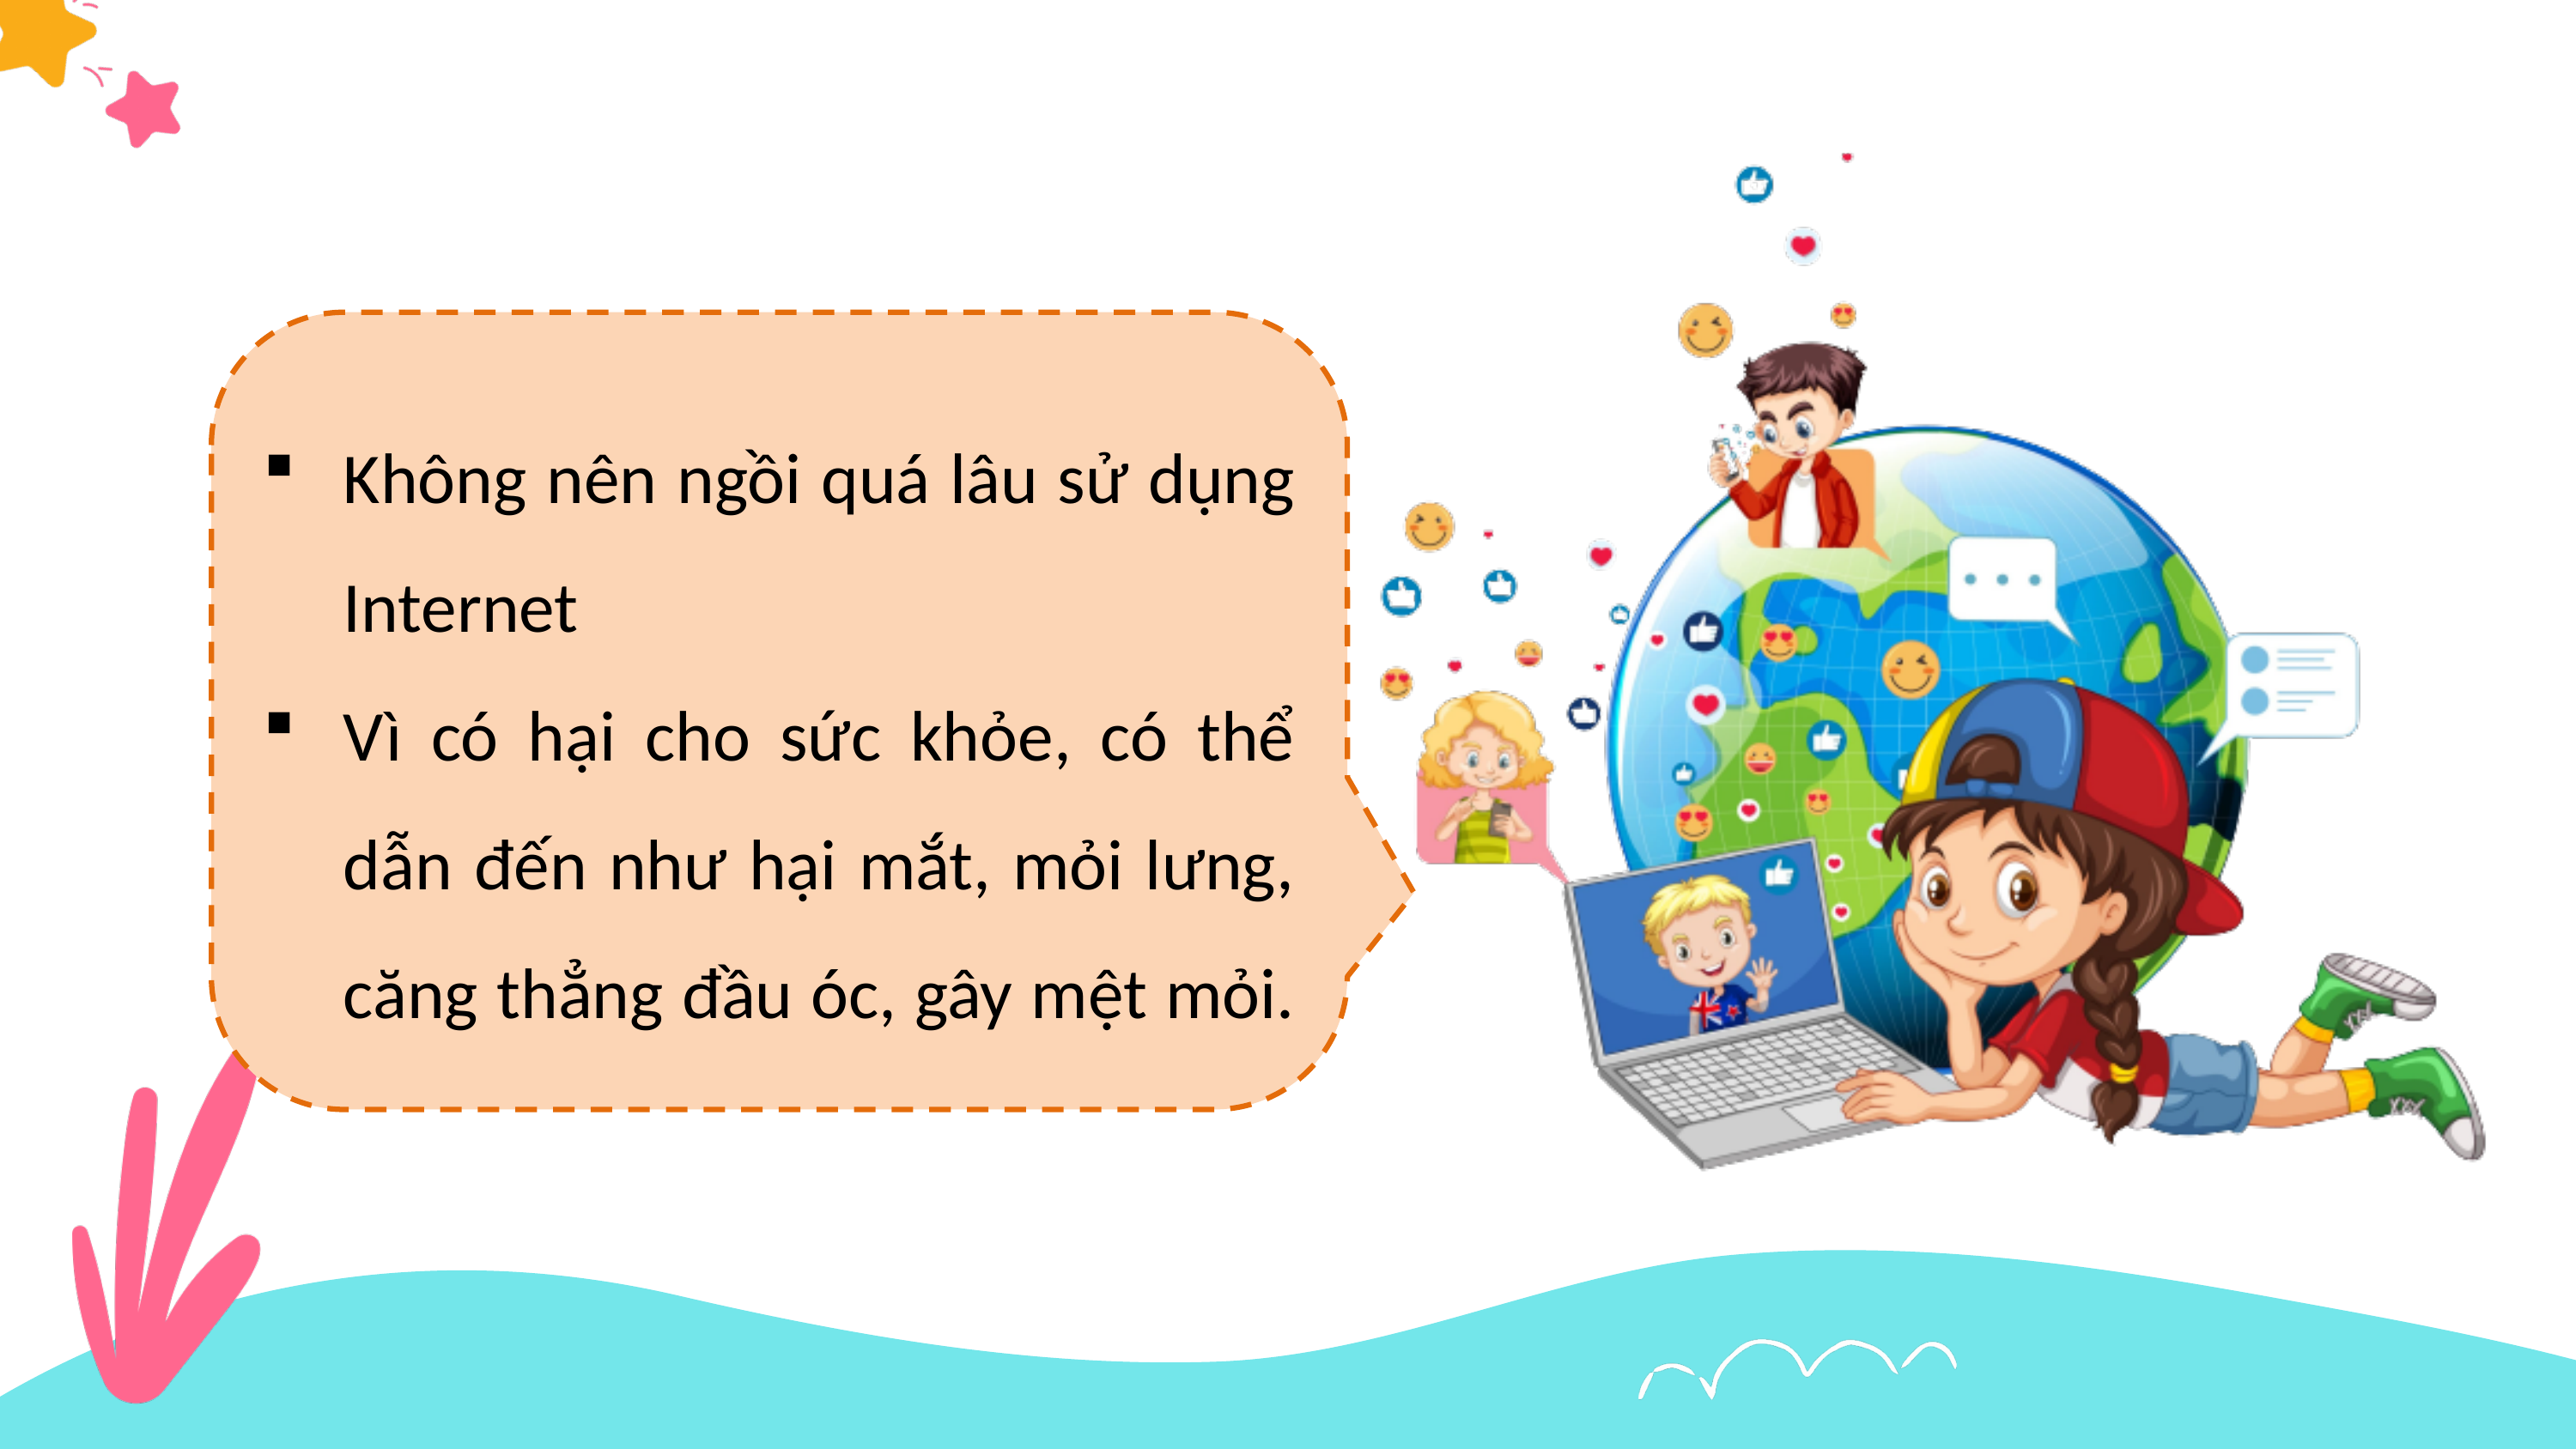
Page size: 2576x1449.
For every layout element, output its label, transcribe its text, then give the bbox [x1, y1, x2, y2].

picture [1637, 1335, 1957, 1401]
text_box Không nên ngồi quá lâu sử dụng Internet Vì có hại cho sức khỏe, có thể dẫn đến như hại mắt, mỏi lưng, căng thẳng đầu óc, gây mệt mỏi. [210, 310, 1347, 1112]
picture [1352, 123, 2515, 1198]
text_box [0, 1249, 2576, 1449]
picture [71, 1039, 263, 1406]
picture [0, 0, 216, 194]
